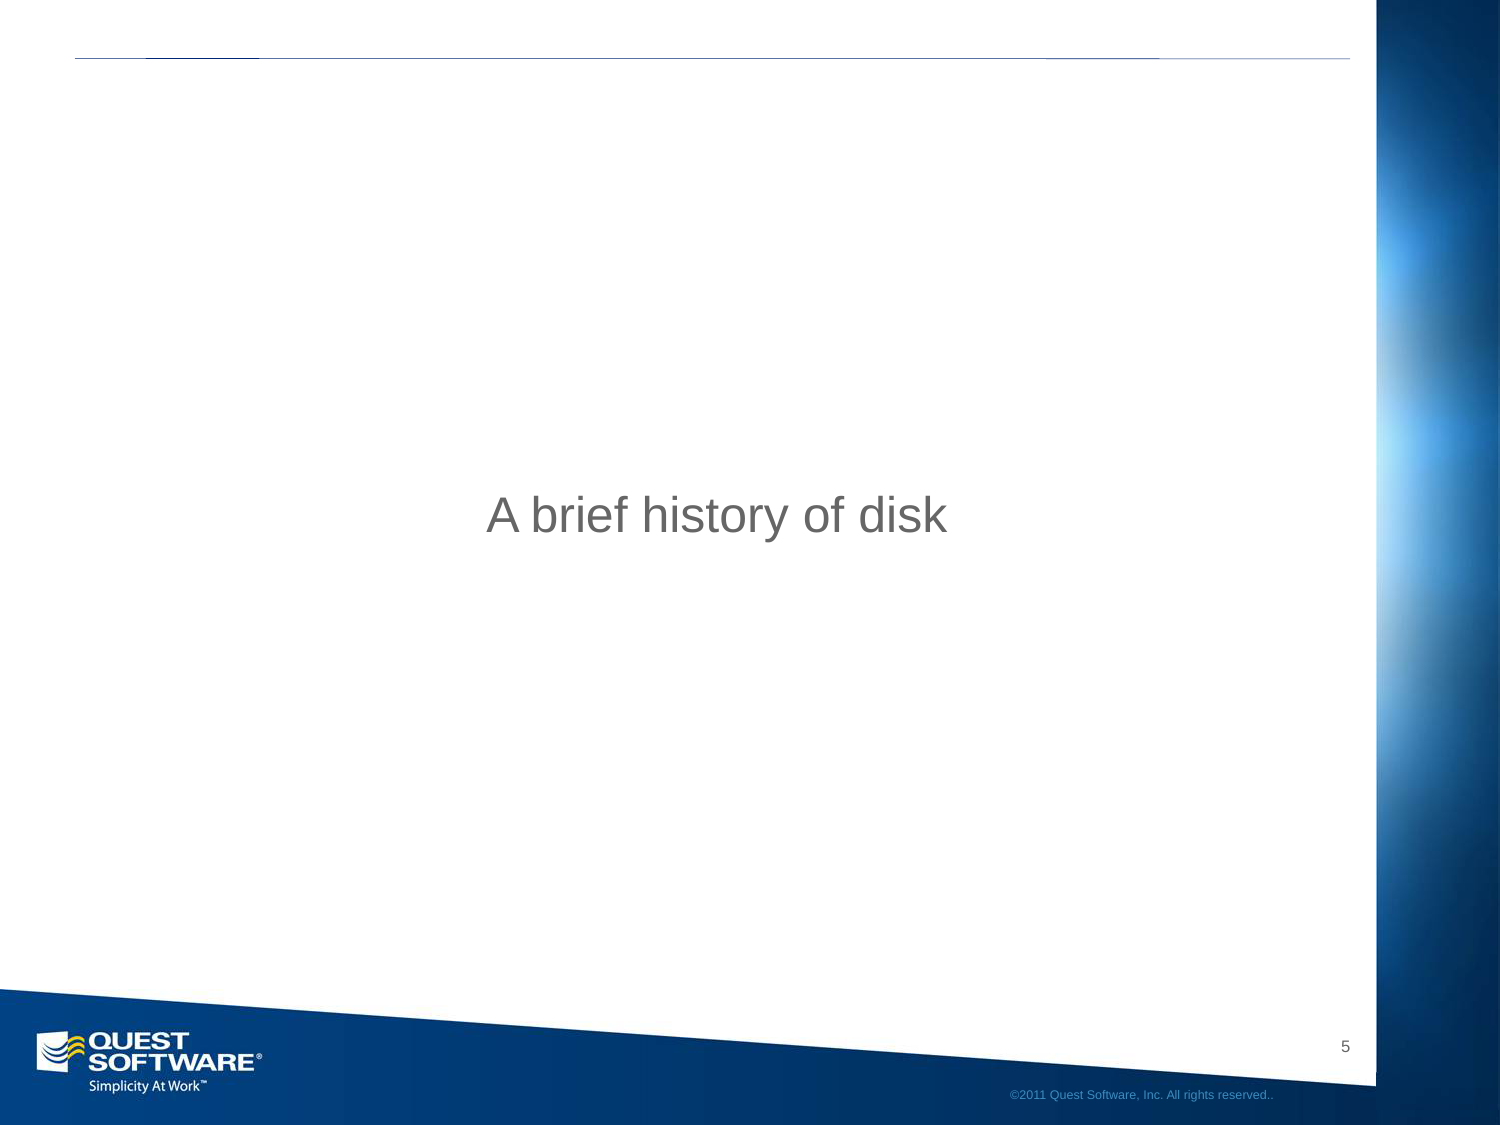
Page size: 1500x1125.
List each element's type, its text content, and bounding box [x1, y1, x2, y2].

picture [0, 0, 1500, 1125]
list A brief history of disk [85, 75, 1365, 946]
